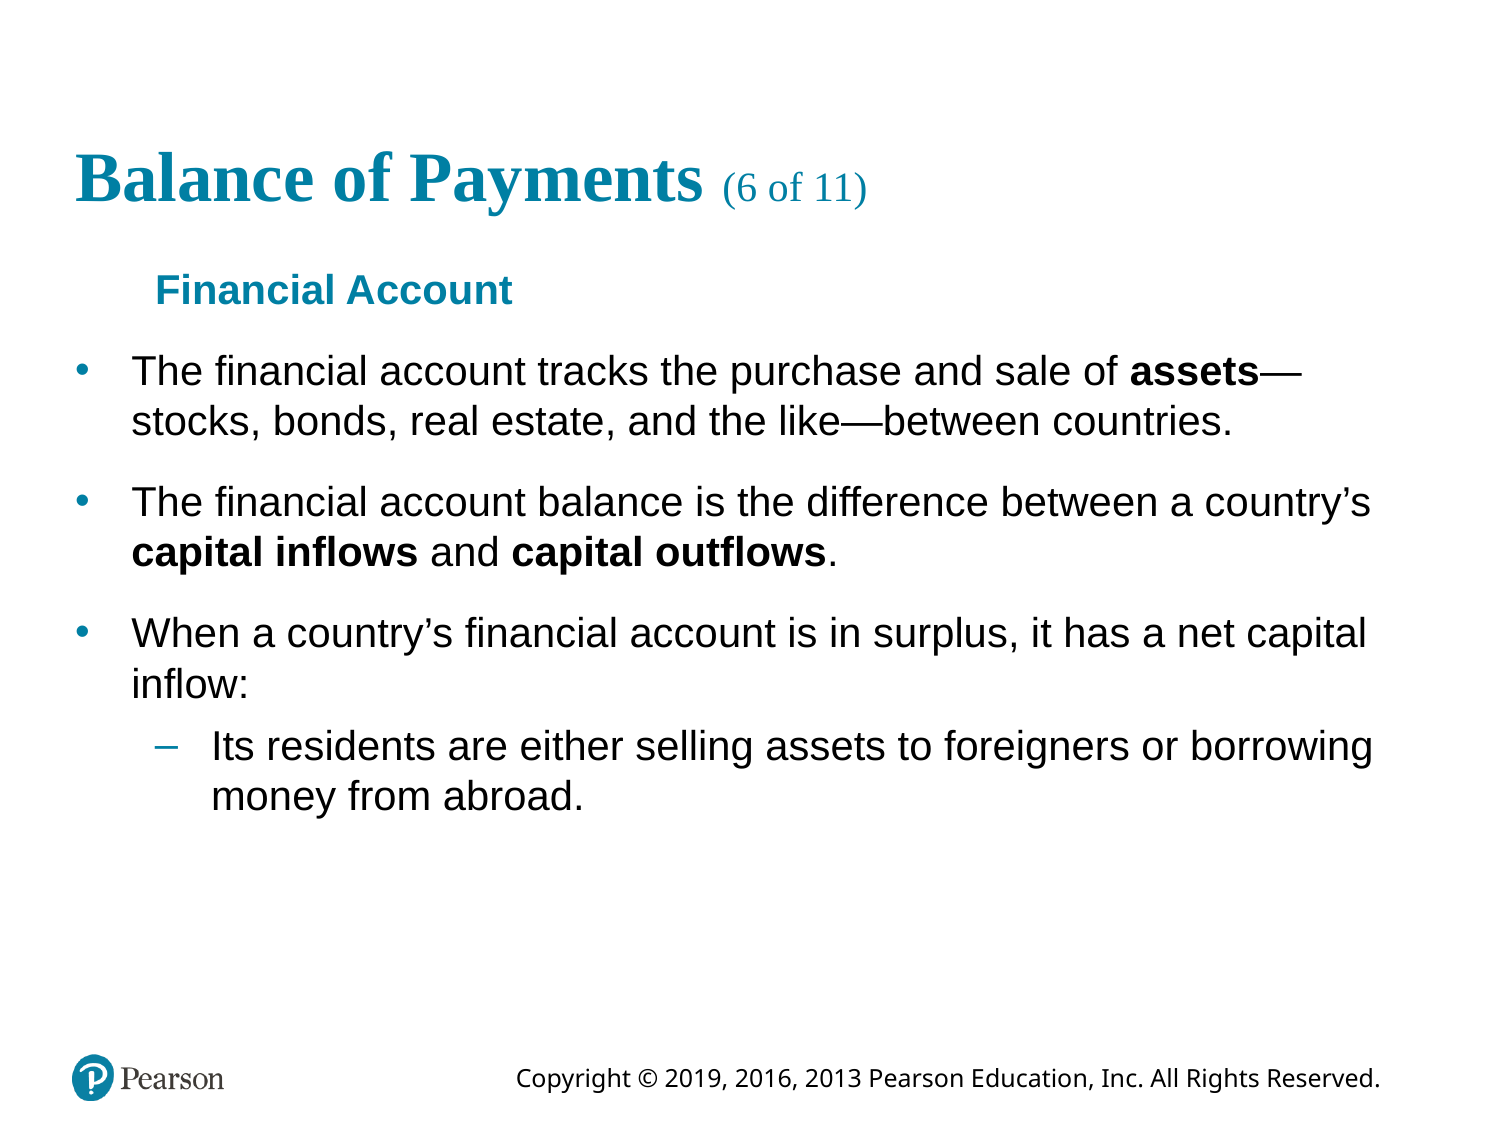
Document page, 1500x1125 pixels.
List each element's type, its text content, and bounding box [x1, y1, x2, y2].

picture [72, 1054, 89, 1072]
picture [99, 1054, 224, 1101]
picture [72, 1087, 83, 1101]
title Balance of Payments (6 of 11) [75, 35, 1425, 216]
list Financial Account The financial account tracks the purchase and sale of assets—stocks, bonds, real estate, and the like—between countries. The financial account balance is the difference between a country’s capital inflows and capital outflows. When a country’s financial account is in surplus, it has a net capital inflow: Its residents are either selling assets to foreigners or borrowing money from abroad. [75, 262, 1425, 1005]
picture [81, 1064, 107, 1089]
